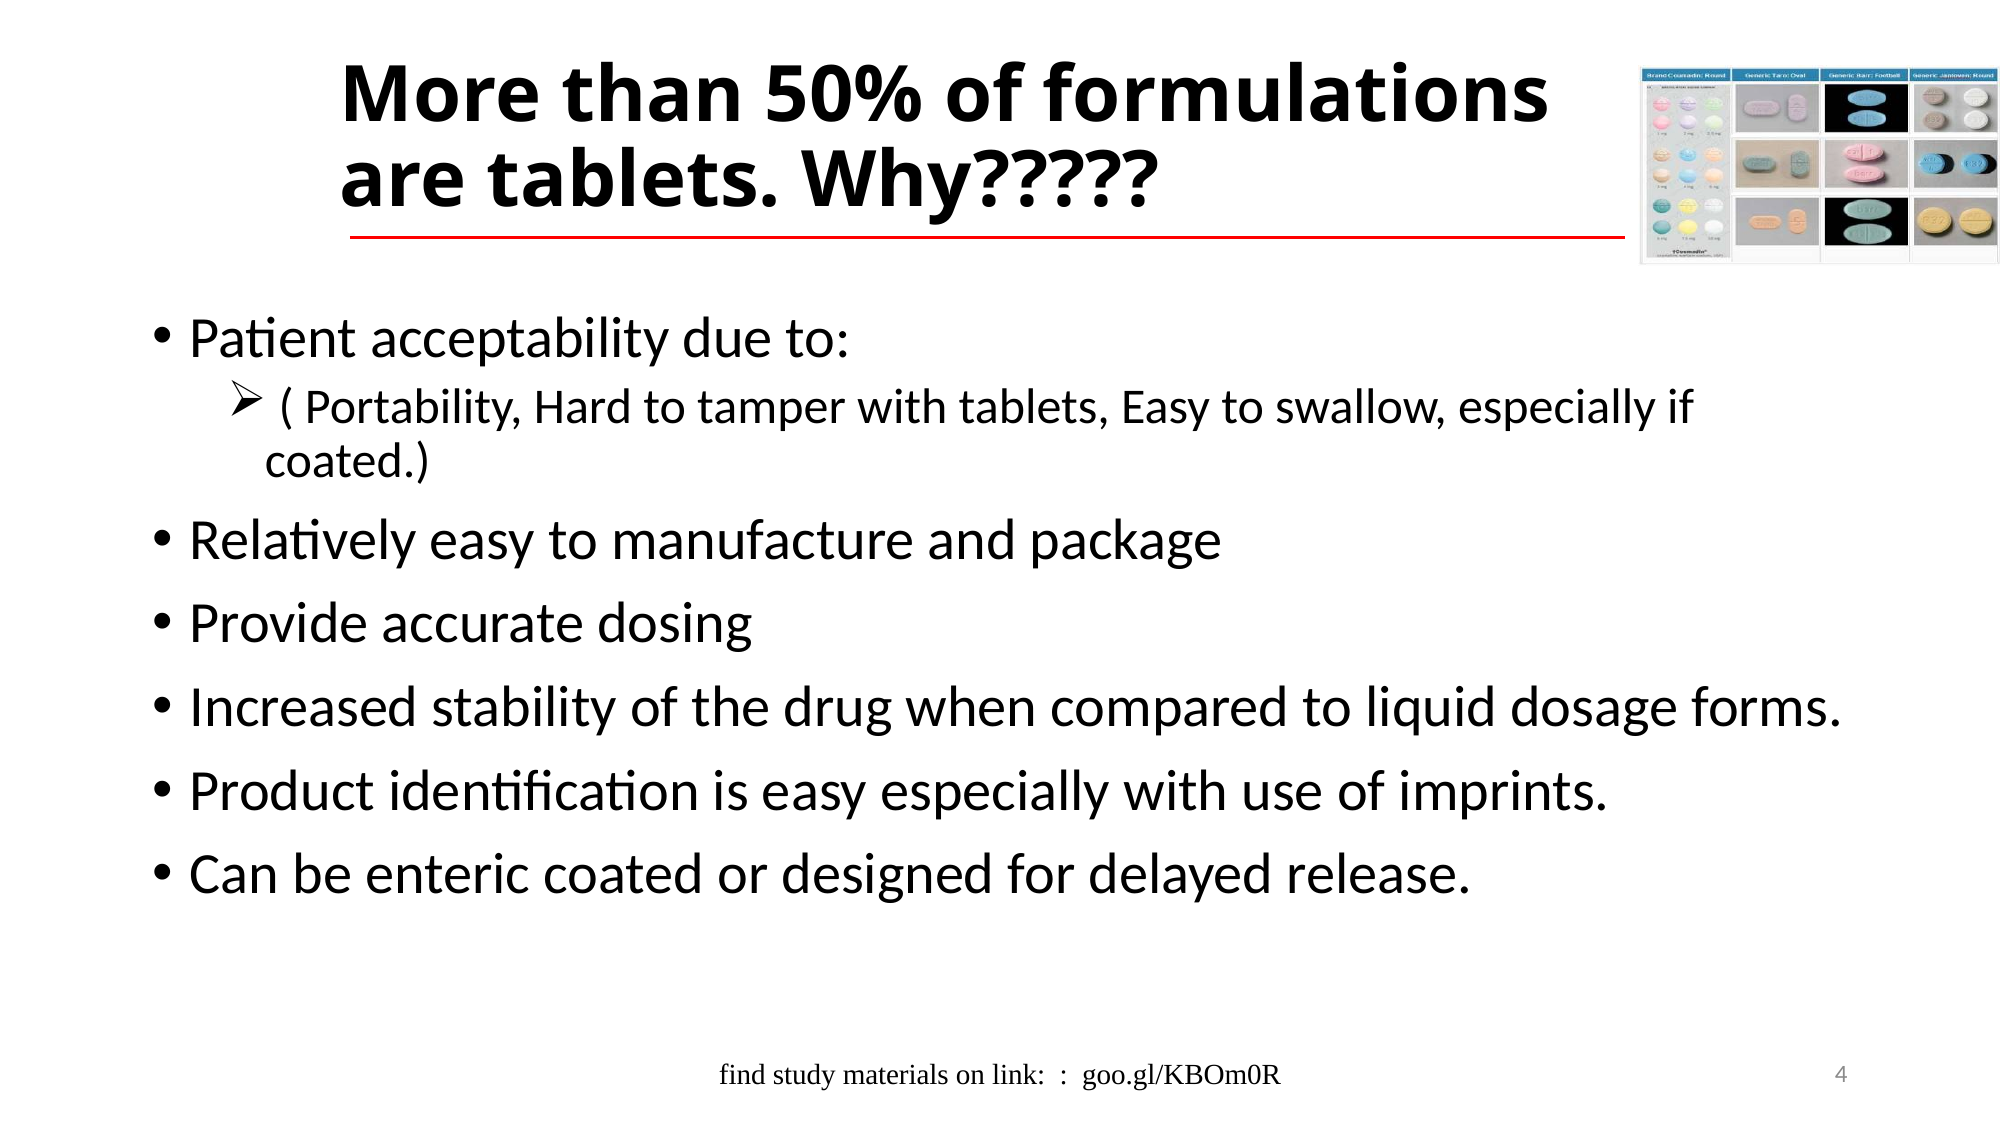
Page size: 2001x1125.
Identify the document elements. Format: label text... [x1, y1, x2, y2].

title More than 50% of formulations are tablets. Why????? [324, 45, 1575, 233]
slide_number 4 [1412, 1042, 1863, 1103]
list Patient acceptability due to: ( Portability, Hard to tamper with tablets, Easy to swallow, especially if coated.) Relatively easy to manufacture and package Provide accurate dosing Increased stability of the drug when compared to liquid dosage forms. Product identification is easy especially with use of imprints. Can be enteric coated or designed for delayed release. [137, 299, 1863, 1014]
picture [1638, 65, 2000, 267]
footer find study materials on link: : goo.gl/KBOm0R [662, 1042, 1338, 1103]
